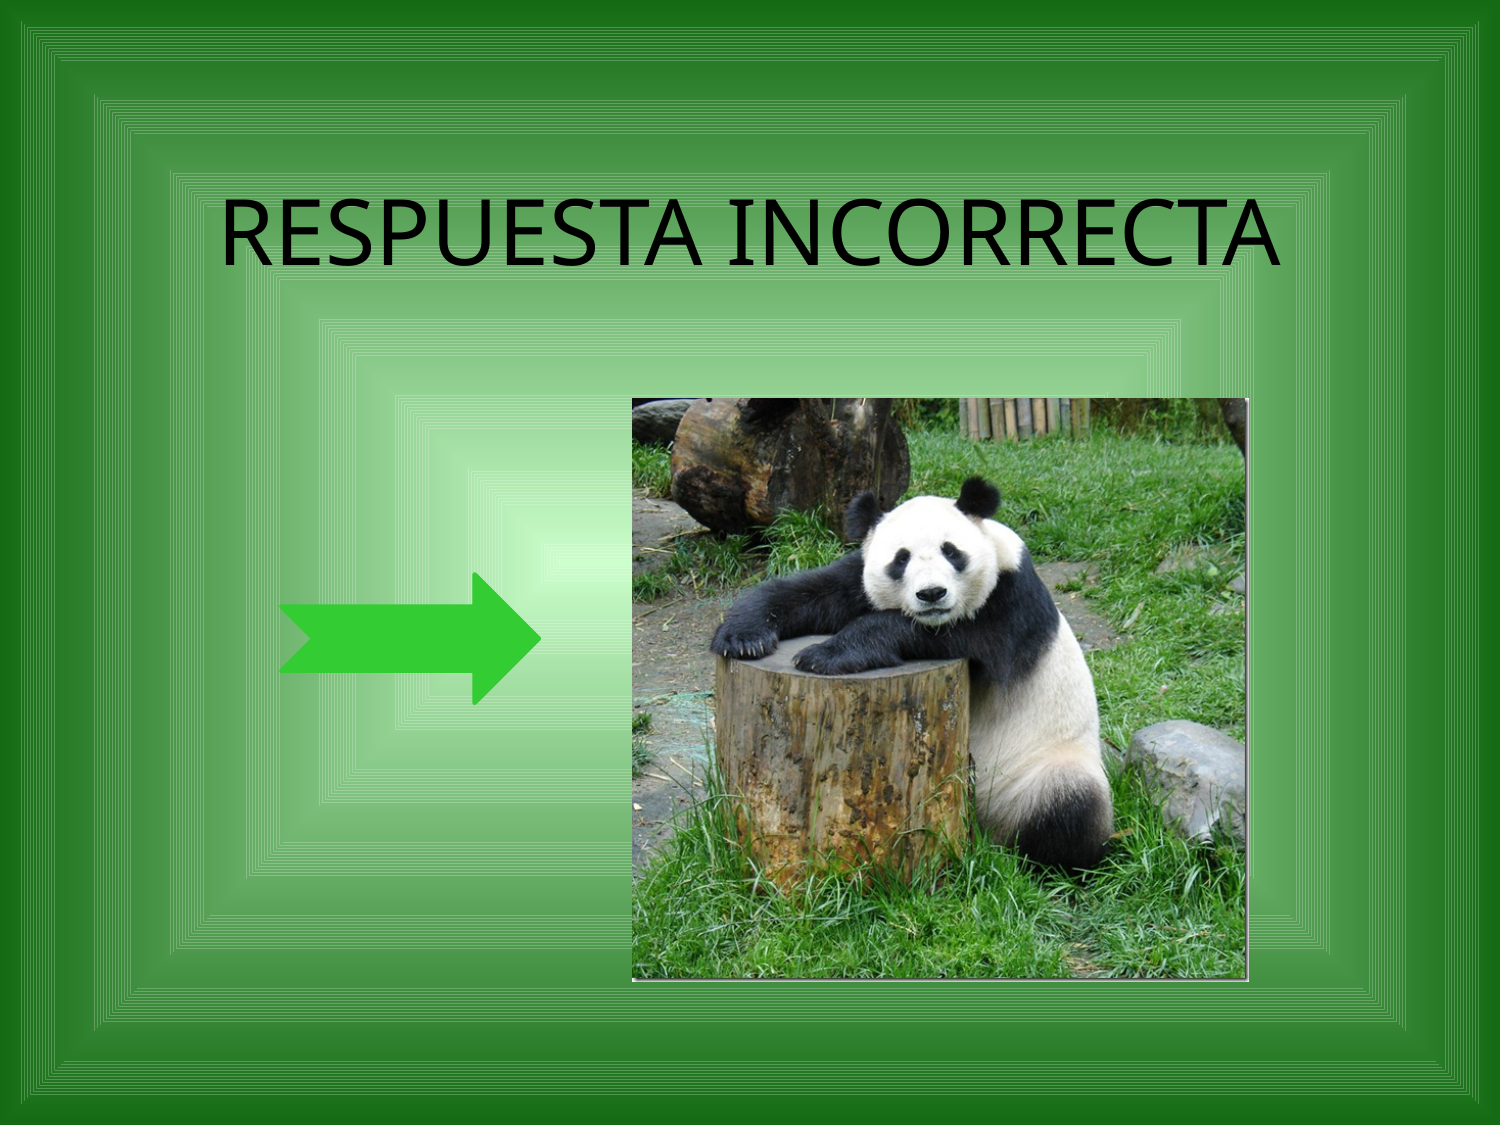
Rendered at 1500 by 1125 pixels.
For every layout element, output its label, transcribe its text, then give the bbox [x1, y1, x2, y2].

title RESPUESTA INCORRECTA [75, 45, 1425, 633]
picture [632, 398, 1249, 982]
text_box [279, 572, 542, 706]
